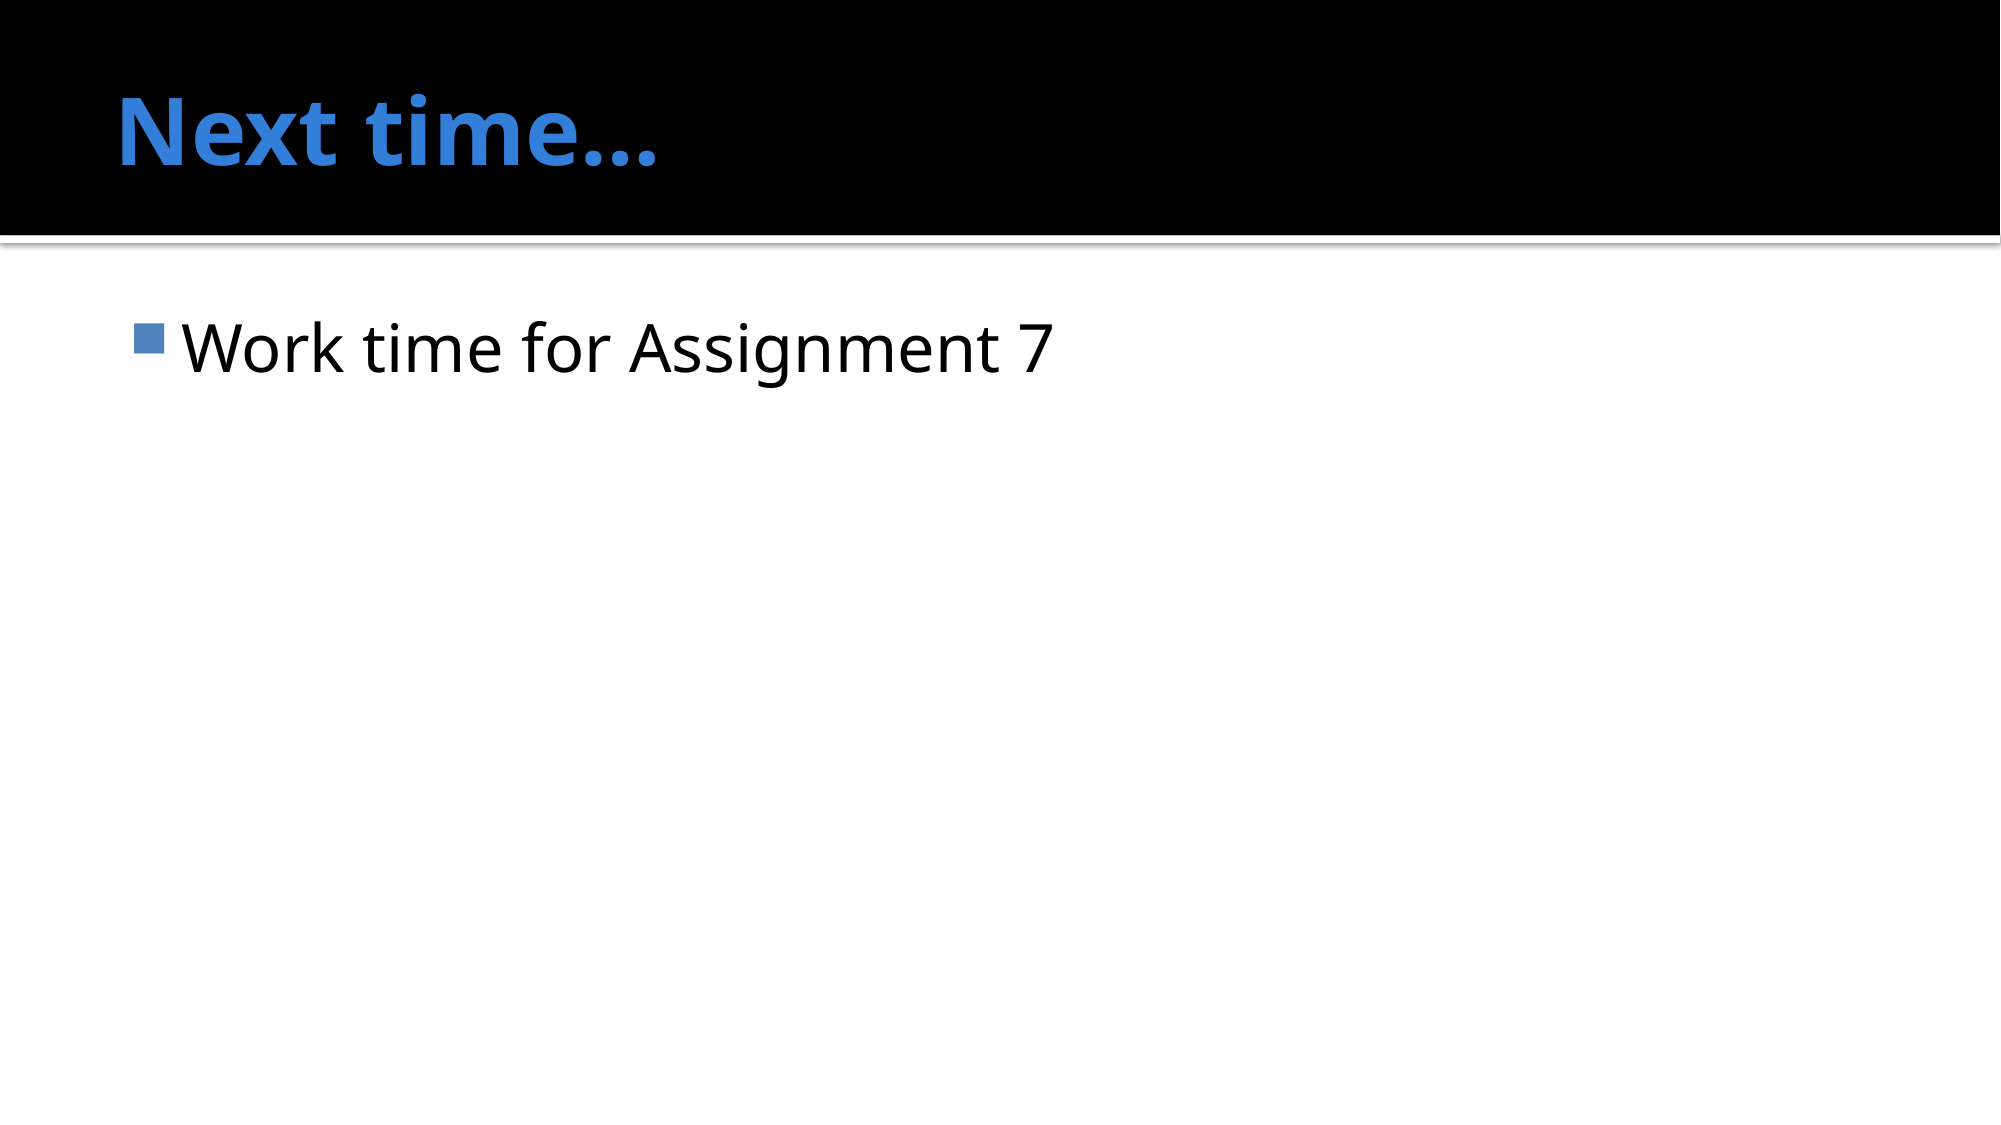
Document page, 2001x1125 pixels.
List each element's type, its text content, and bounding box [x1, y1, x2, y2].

list Work time for Assignment 7 [99, 291, 1900, 1050]
title Next time… [99, 25, 1900, 231]
